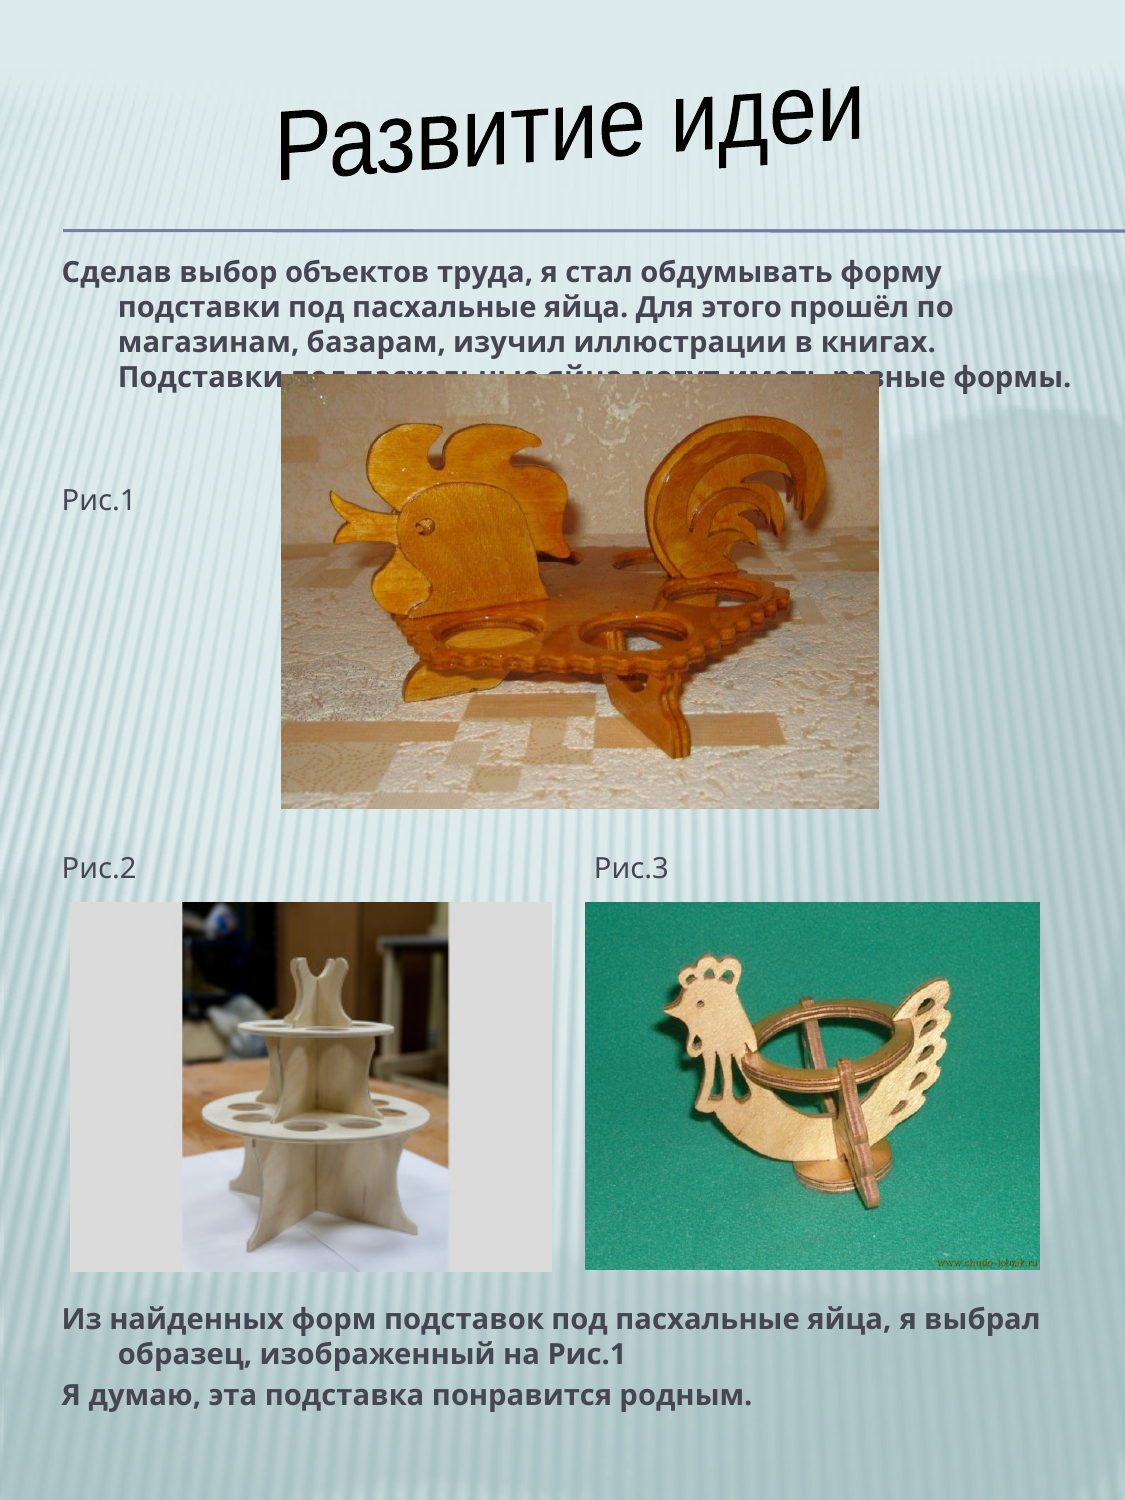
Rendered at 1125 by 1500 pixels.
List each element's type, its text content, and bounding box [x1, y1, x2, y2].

list Сделав выбор объектов труда, я стал обдумывать форму подставки под пасхальные яйца. Для этого прошёл по магазинам, базарам, изучил иллюстрации в книгах. Подставки под пасхальные яйца могут иметь разные формы. Рис.1 Рис.2 Рис.3 Из найденных форм подставок под пасхальные яйца, я выбрал образец, изображенный на Рис.1 Я думаю, эта подставка понравится родным. [46, 246, 1102, 1477]
picture [585, 901, 1040, 1270]
picture [69, 902, 552, 1272]
picture [280, 374, 880, 809]
